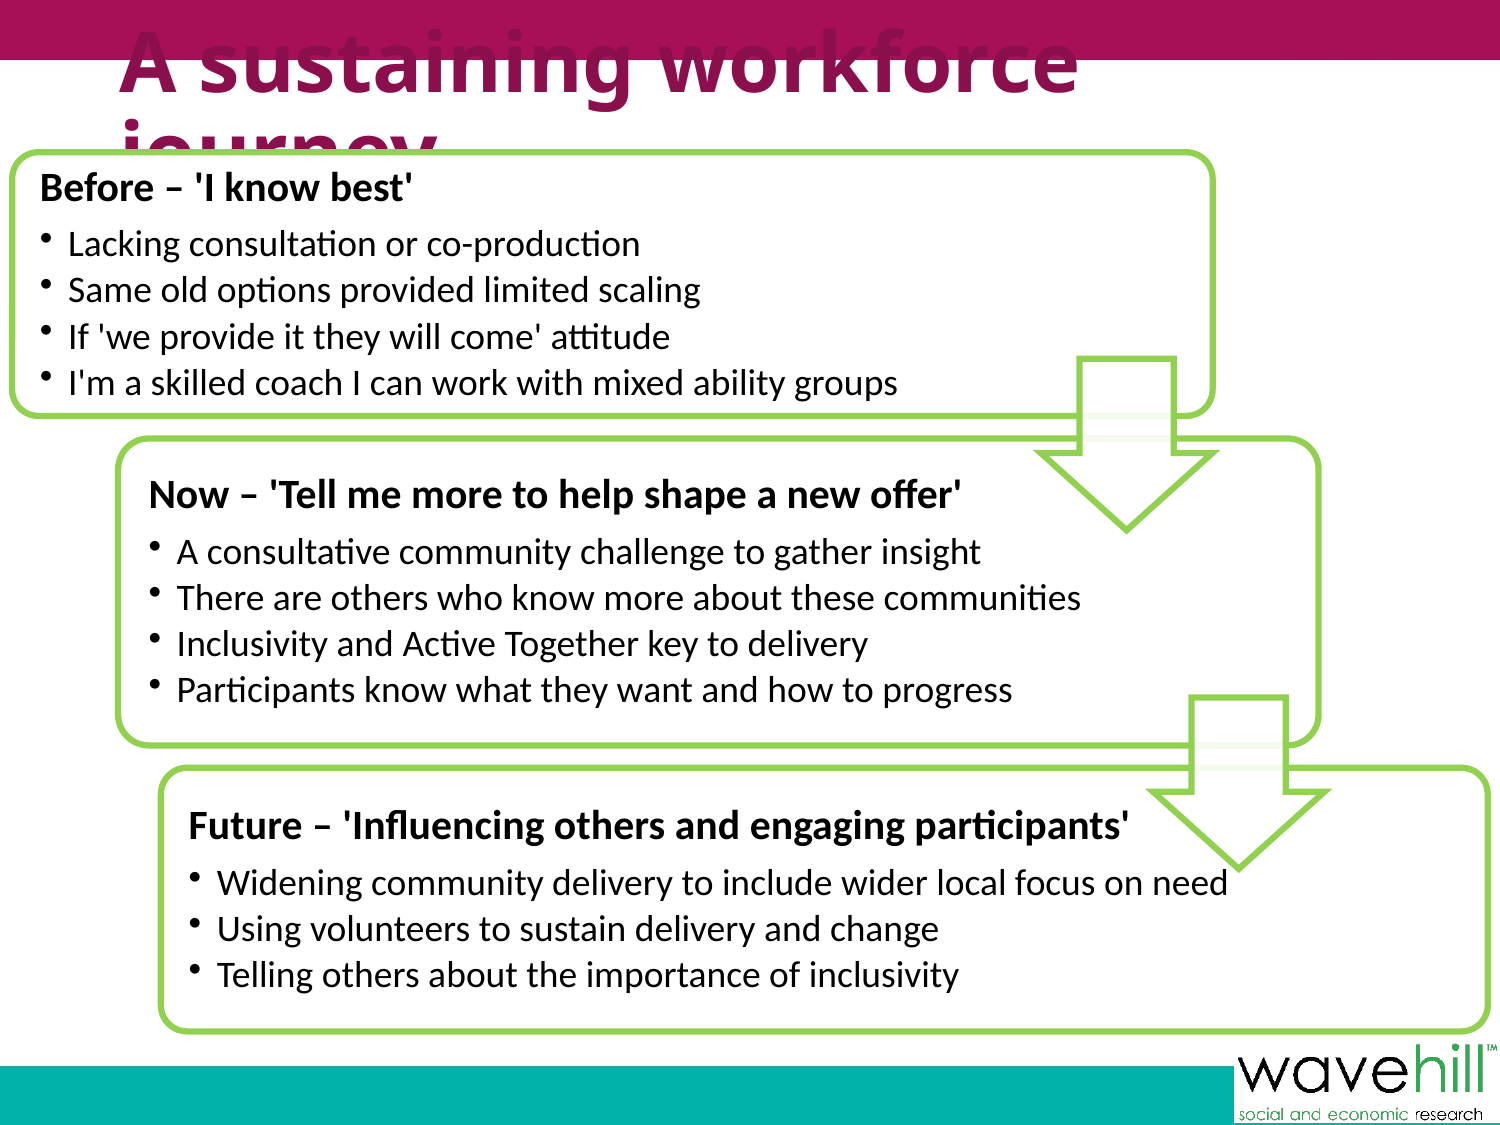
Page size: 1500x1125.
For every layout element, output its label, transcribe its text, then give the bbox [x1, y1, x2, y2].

picture [0, 0, 1500, 1125]
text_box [43, 152, 1457, 1032]
title A sustaining workforce journey… [104, 2, 1399, 152]
